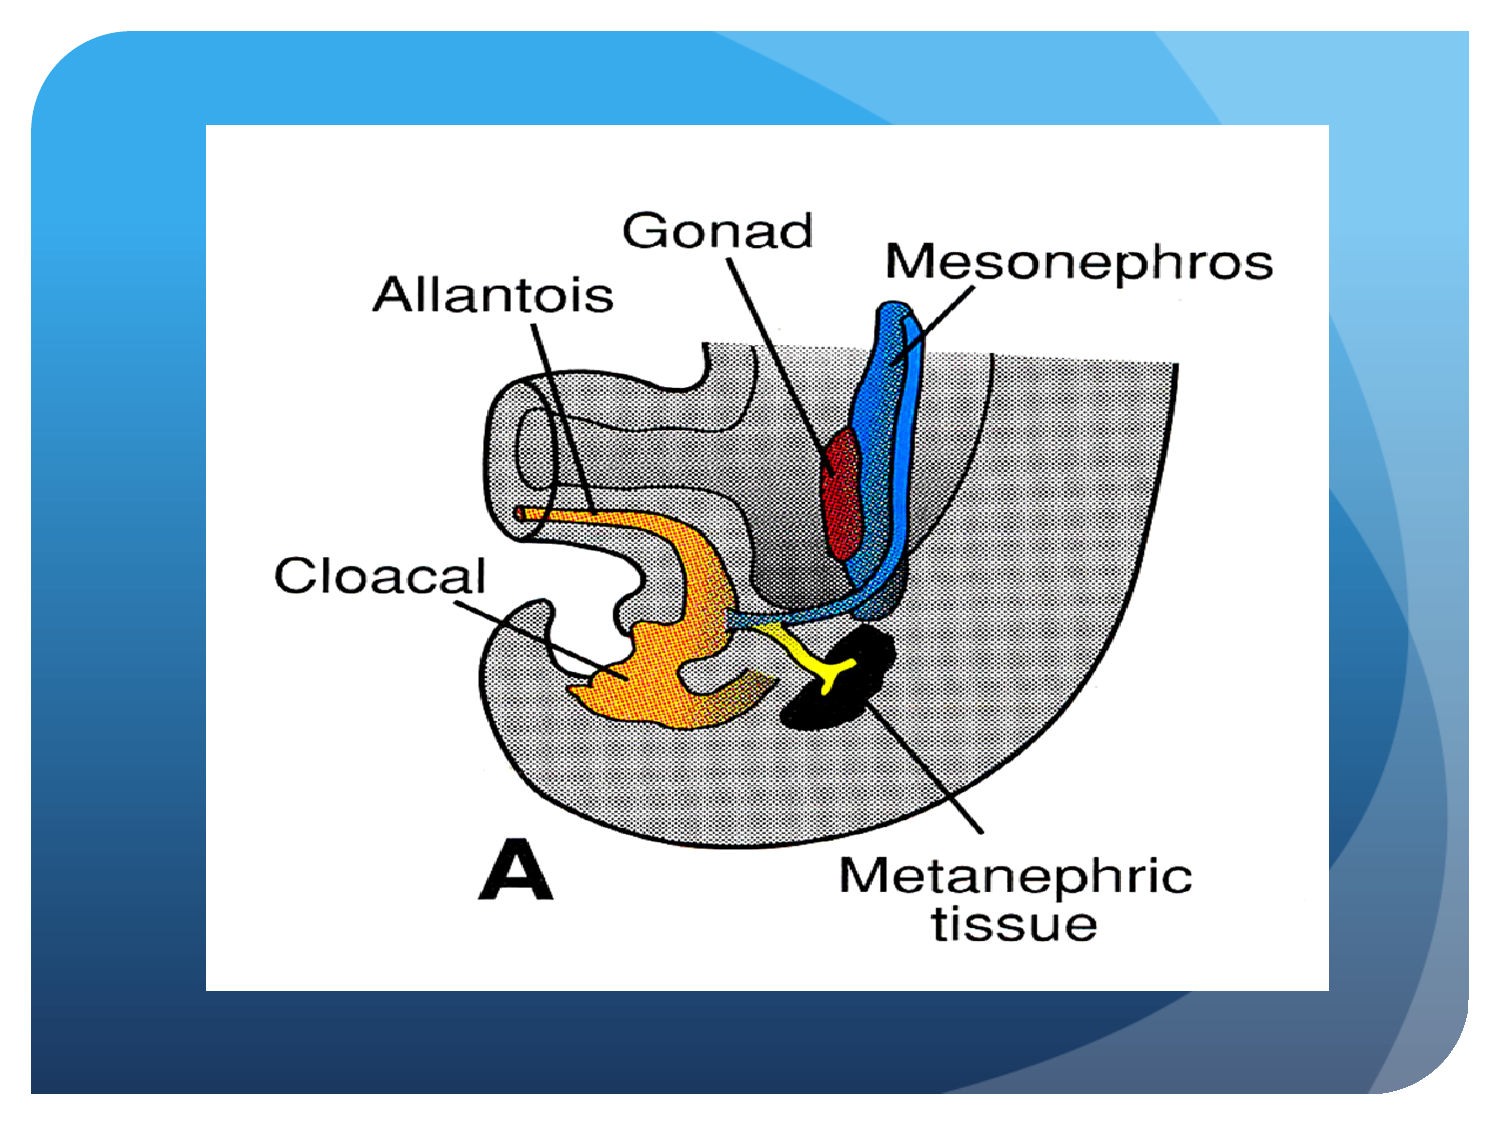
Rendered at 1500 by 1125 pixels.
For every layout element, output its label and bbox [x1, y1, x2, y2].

picture [24, 30, 1473, 1094]
list [206, 125, 1330, 991]
